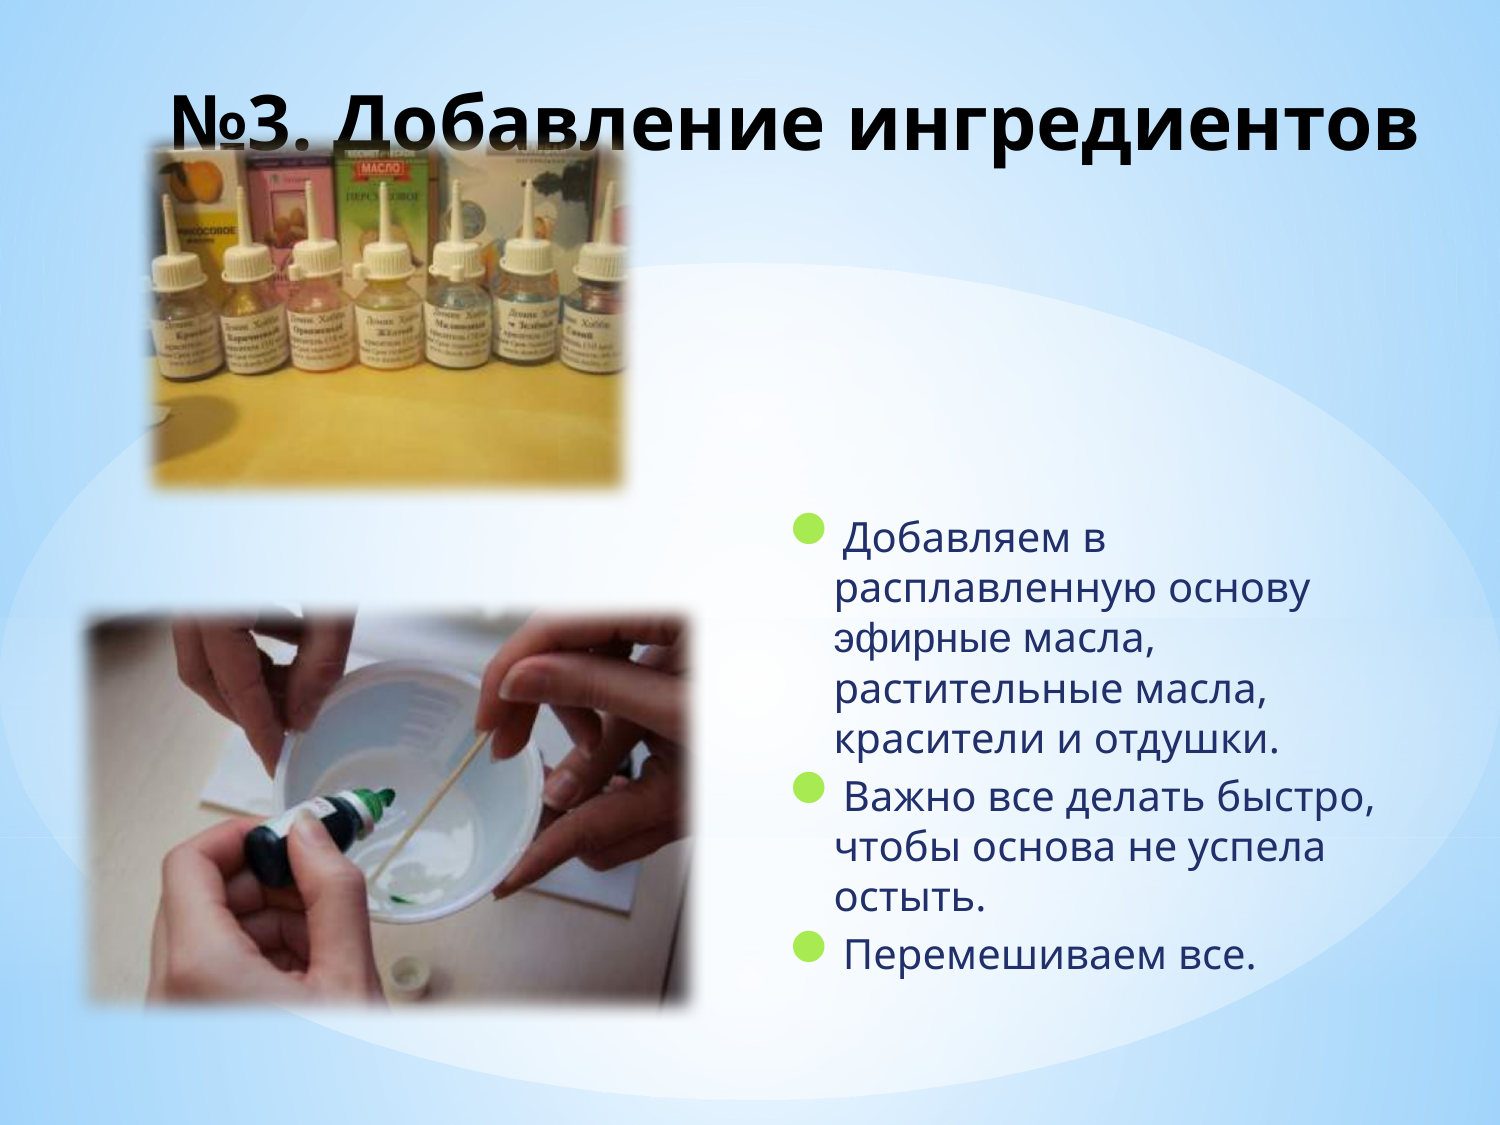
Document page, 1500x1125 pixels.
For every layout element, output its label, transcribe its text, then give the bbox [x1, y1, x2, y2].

list Добавляем в расплавленную основу эфирные масла, растительные масла, красители и отдушки. Важно все делать быстро, чтобы основа не успела остыть. Перемешиваем все. [773, 503, 1437, 1036]
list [68, 597, 707, 1024]
picture [135, 128, 640, 508]
title №3. Добавление ингредиентов [85, 66, 1436, 254]
